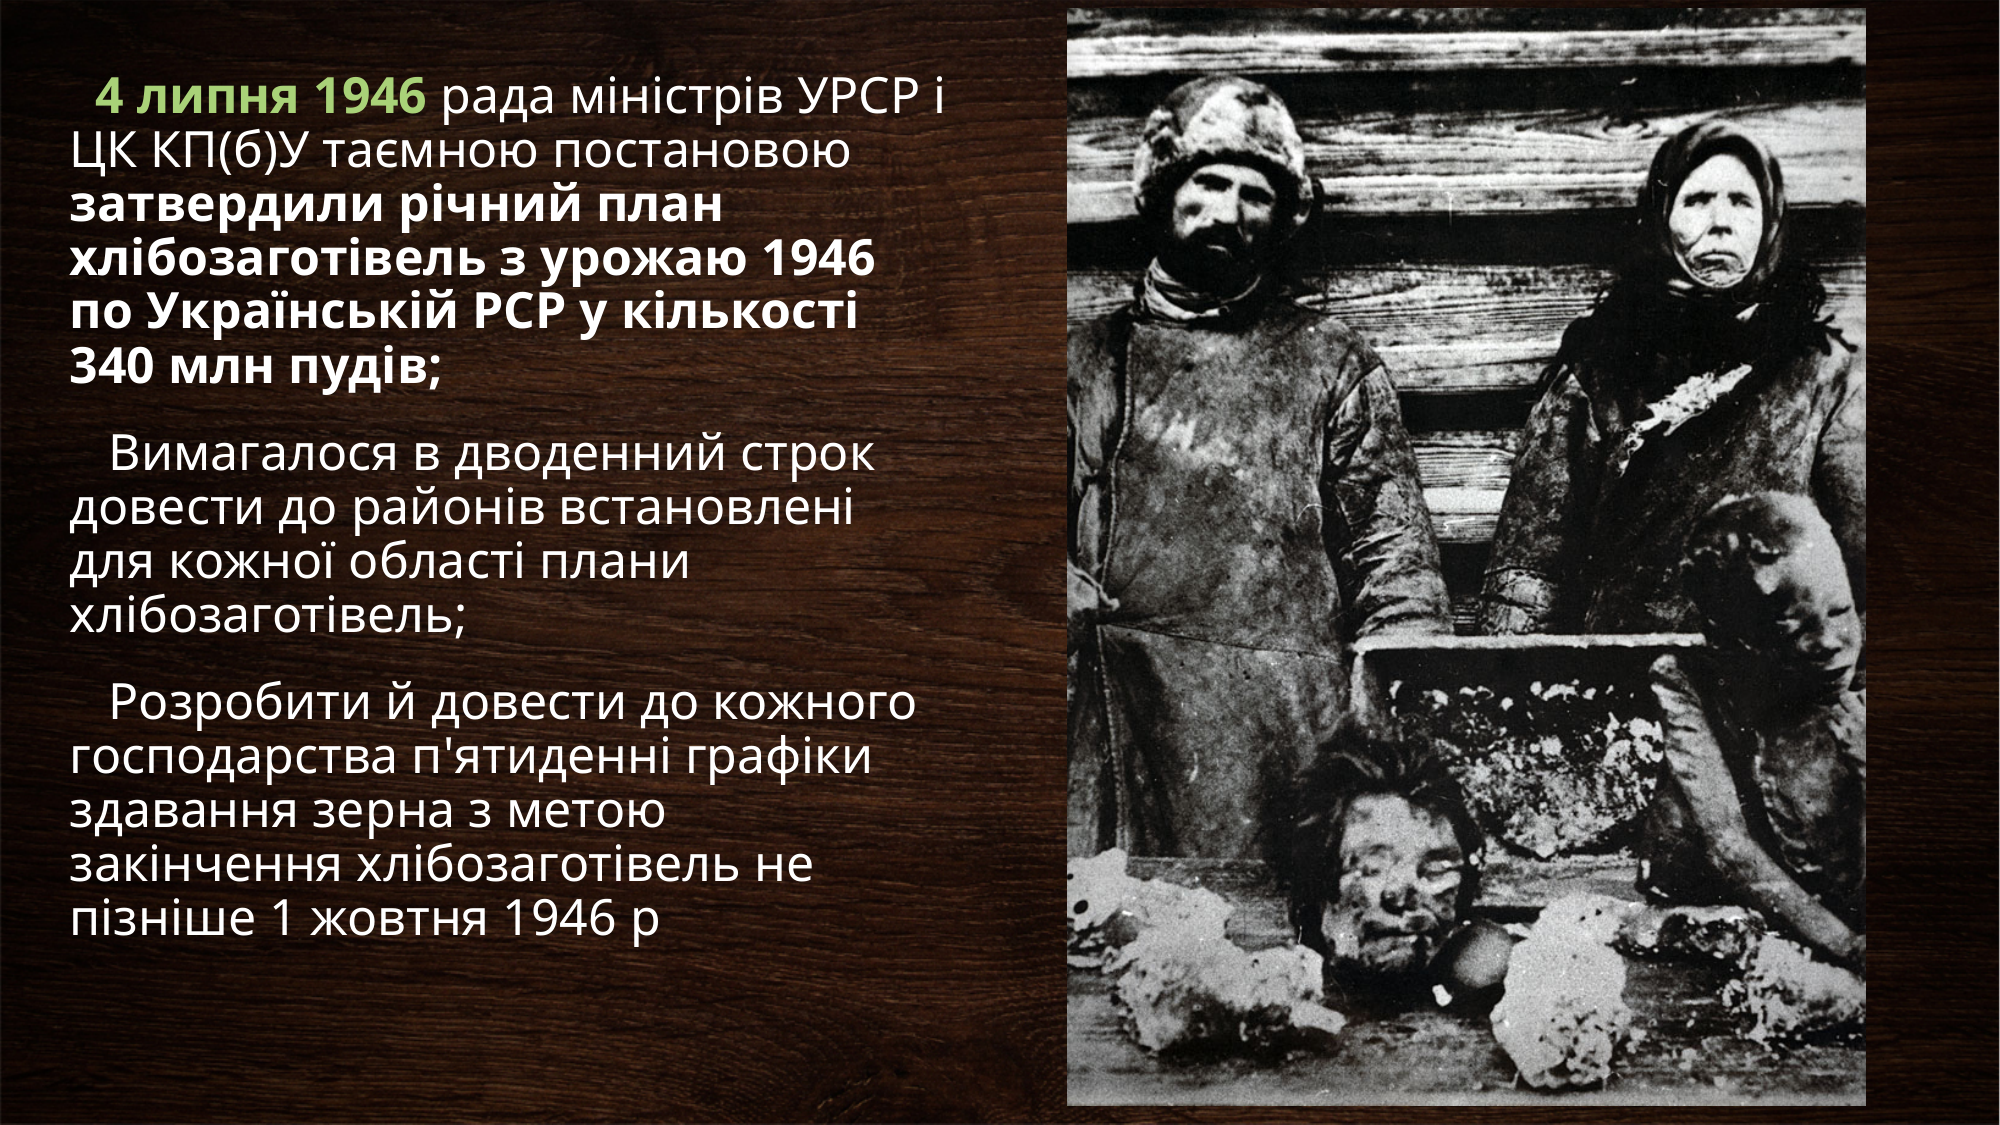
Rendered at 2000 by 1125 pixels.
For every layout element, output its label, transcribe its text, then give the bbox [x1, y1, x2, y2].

picture [0, 0, 2000, 1125]
list 4 липня 1946 рада міністрів УРСР і ЦК КП(б)У таємною постановою затвердили річний план хлібозаготівель з урожаю 1946 по Українській РСР у кількості 340 млн пудів; Вимагалося в дводенний строк довести до районів встановлені для кожної області плани хлібозаготівель; Розробити й довести до кожного господарства п'ятиденні графіки здавання зерна з метою закінчення хлібозаготівель не пізніше 1 жовтня 1946 р [54, 62, 965, 1106]
